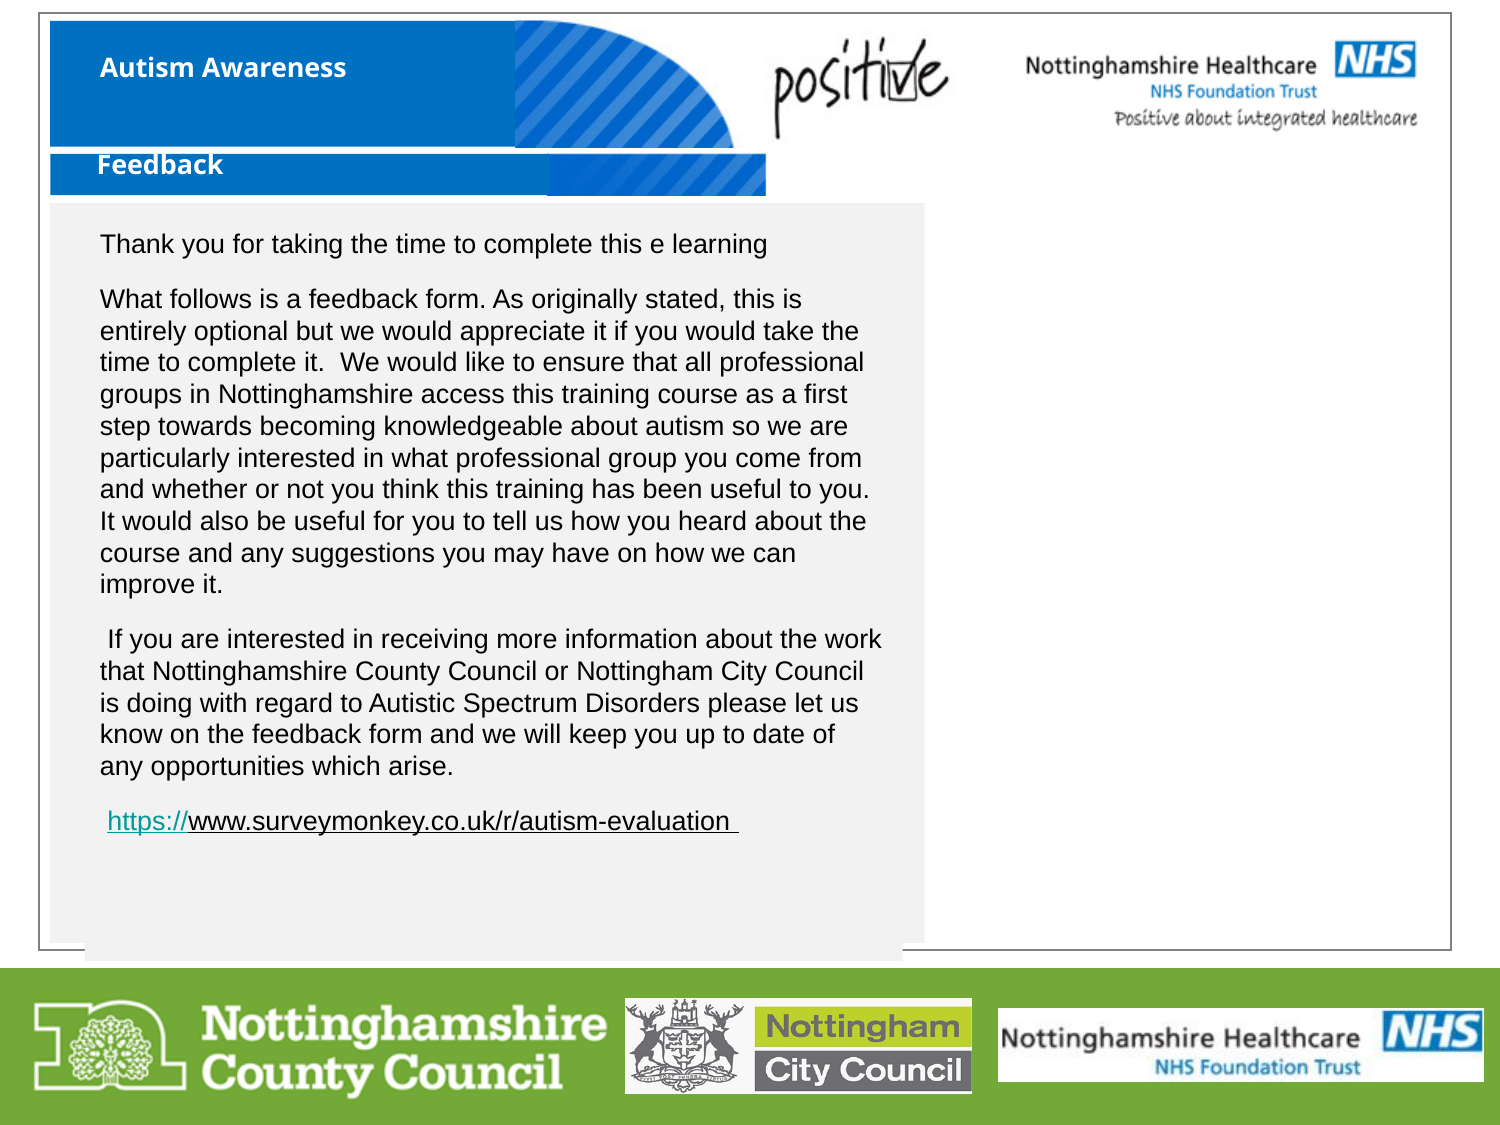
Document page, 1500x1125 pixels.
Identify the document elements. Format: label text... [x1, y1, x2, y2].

picture [549, 151, 769, 196]
list Feedback [81, 140, 551, 188]
list Thank you for taking the time to complete this e learning What follows is a feedback form. As originally stated, this is entirely optional but we would appreciate it if you would take the time to complete it. We would like to ensure that all professional groups in Nottinghamshire access this training course as a first step towards becoming knowledgeable about autism so we are particularly interested in what professional group you come from and whether or not you think this training has been useful to you. It would also be useful for you to tell us how you heard about the course and any suggestions you may have on how we can improve it. If you are interested in receiving more information about the work that Nottinghamshire County Council or Nottingham City Council is doing with regard to Autistic Spectrum Disorders please let us know on the feedback form and we will keep you up to date of any opportunities which arise. https://www.surveymonkey.co.uk/r/autism-evaluation [84, 219, 903, 961]
picture [515, 16, 1430, 148]
picture [0, 968, 1500, 1125]
list Autism Awareness [84, 42, 511, 138]
